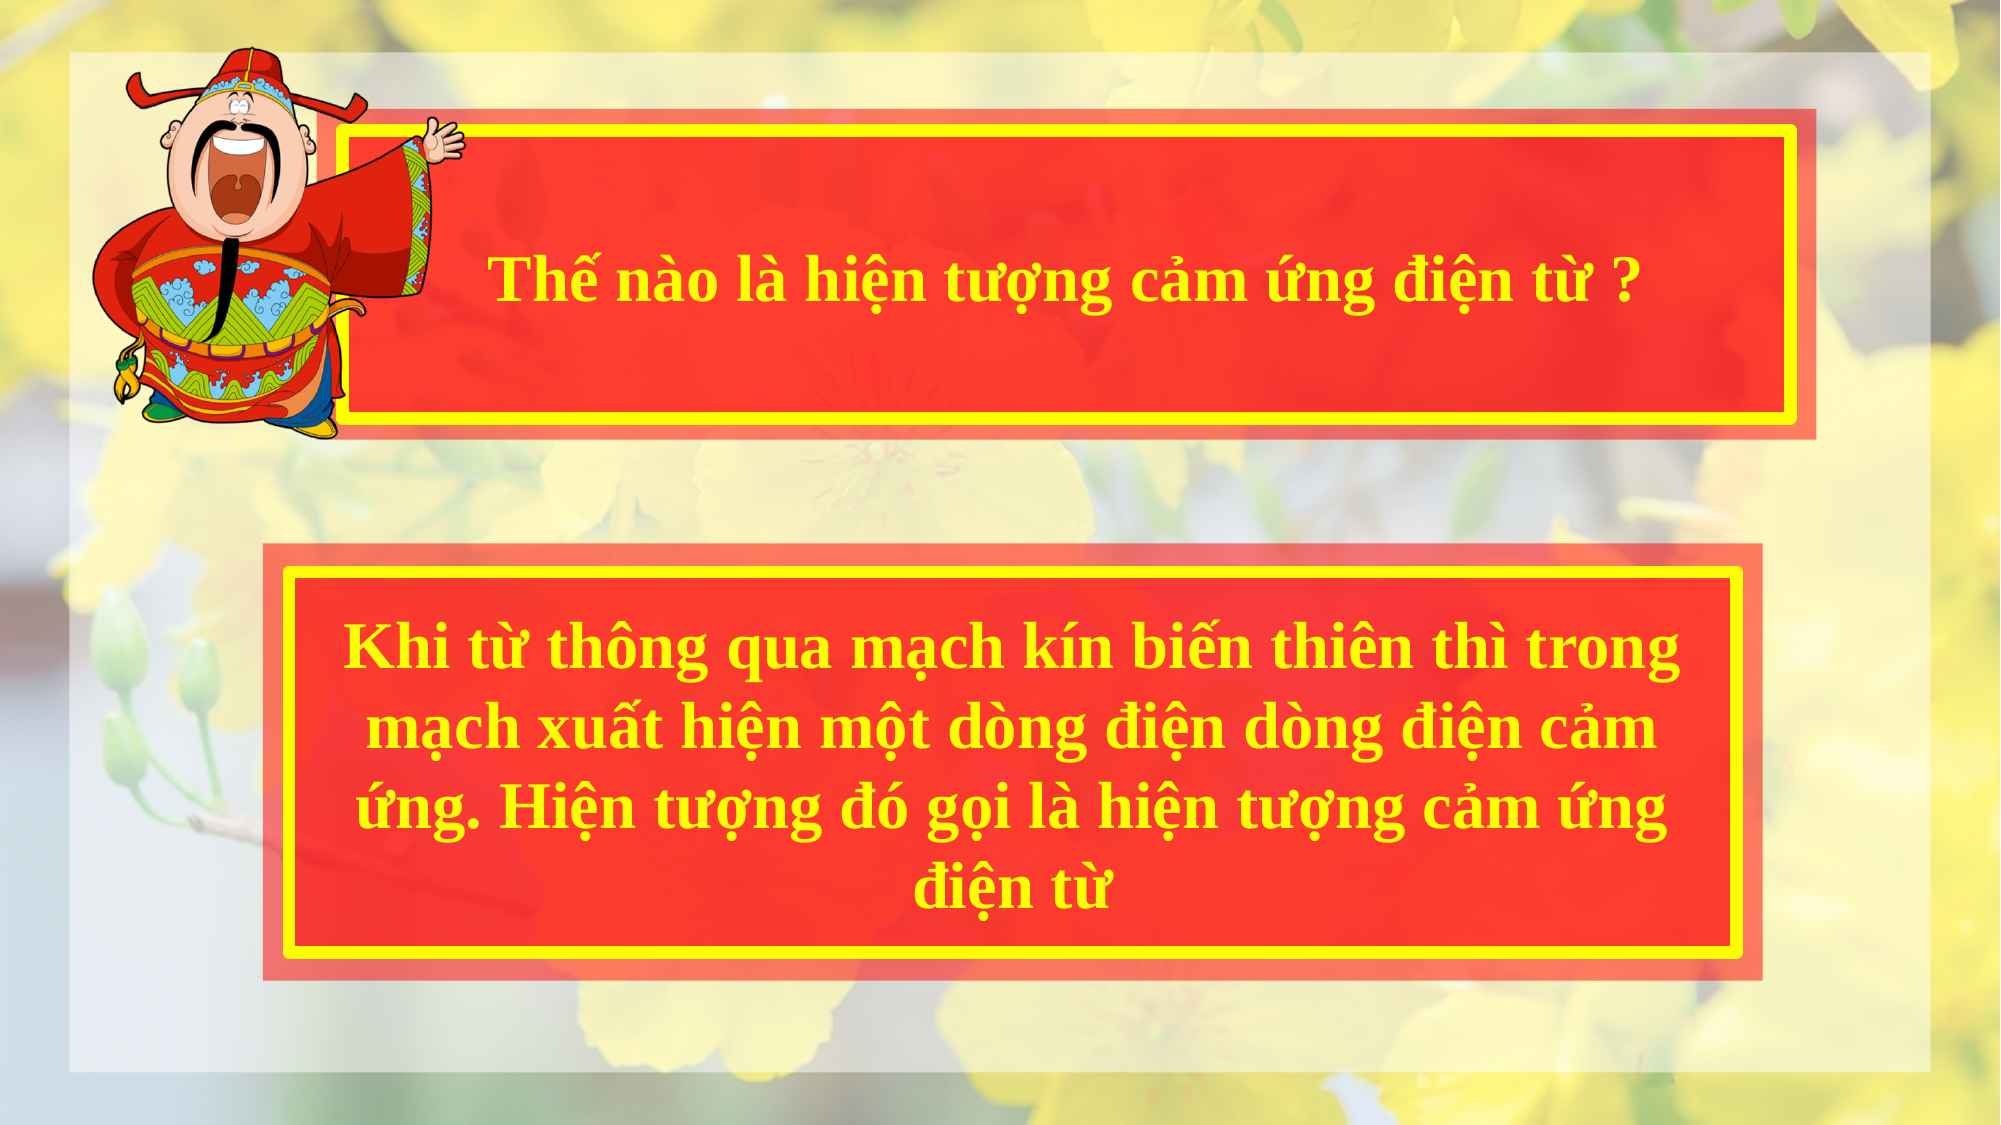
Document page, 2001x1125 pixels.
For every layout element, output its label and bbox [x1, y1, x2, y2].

text_box [493, 108, 1817, 440]
text_box [262, 543, 1763, 981]
text_box [67, 50, 1933, 1074]
picture [69, 33, 488, 453]
